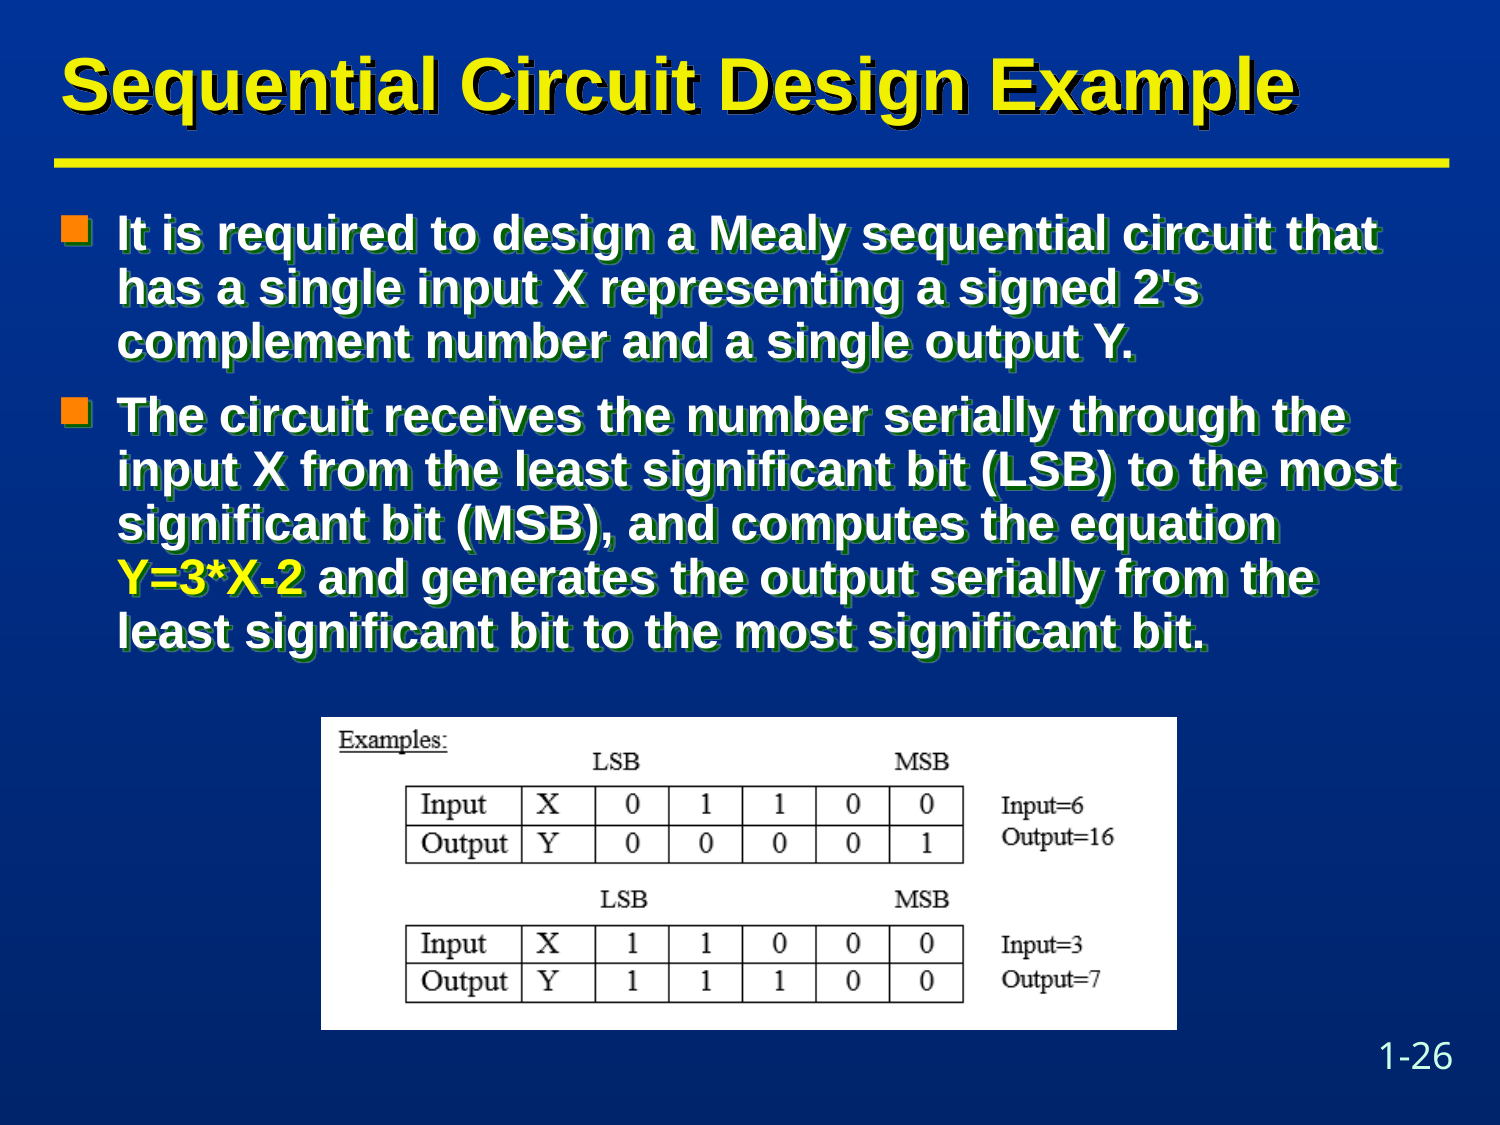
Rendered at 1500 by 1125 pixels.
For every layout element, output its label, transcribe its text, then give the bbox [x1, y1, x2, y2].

list It is required to design a Mealy sequential circuit that has a single input X representing a signed 2's complement number and a single output Y. The circuit receives the number serially through the input X from the least significant bit (LSB) to the most significant bit (MSB), and computes the equation Y=3*X-2 and generates the output serially from the least significant bit to the most significant bit. [50, 200, 1449, 1079]
picture [321, 717, 1177, 1031]
title Sequential Circuit Design Example [46, 33, 1455, 139]
